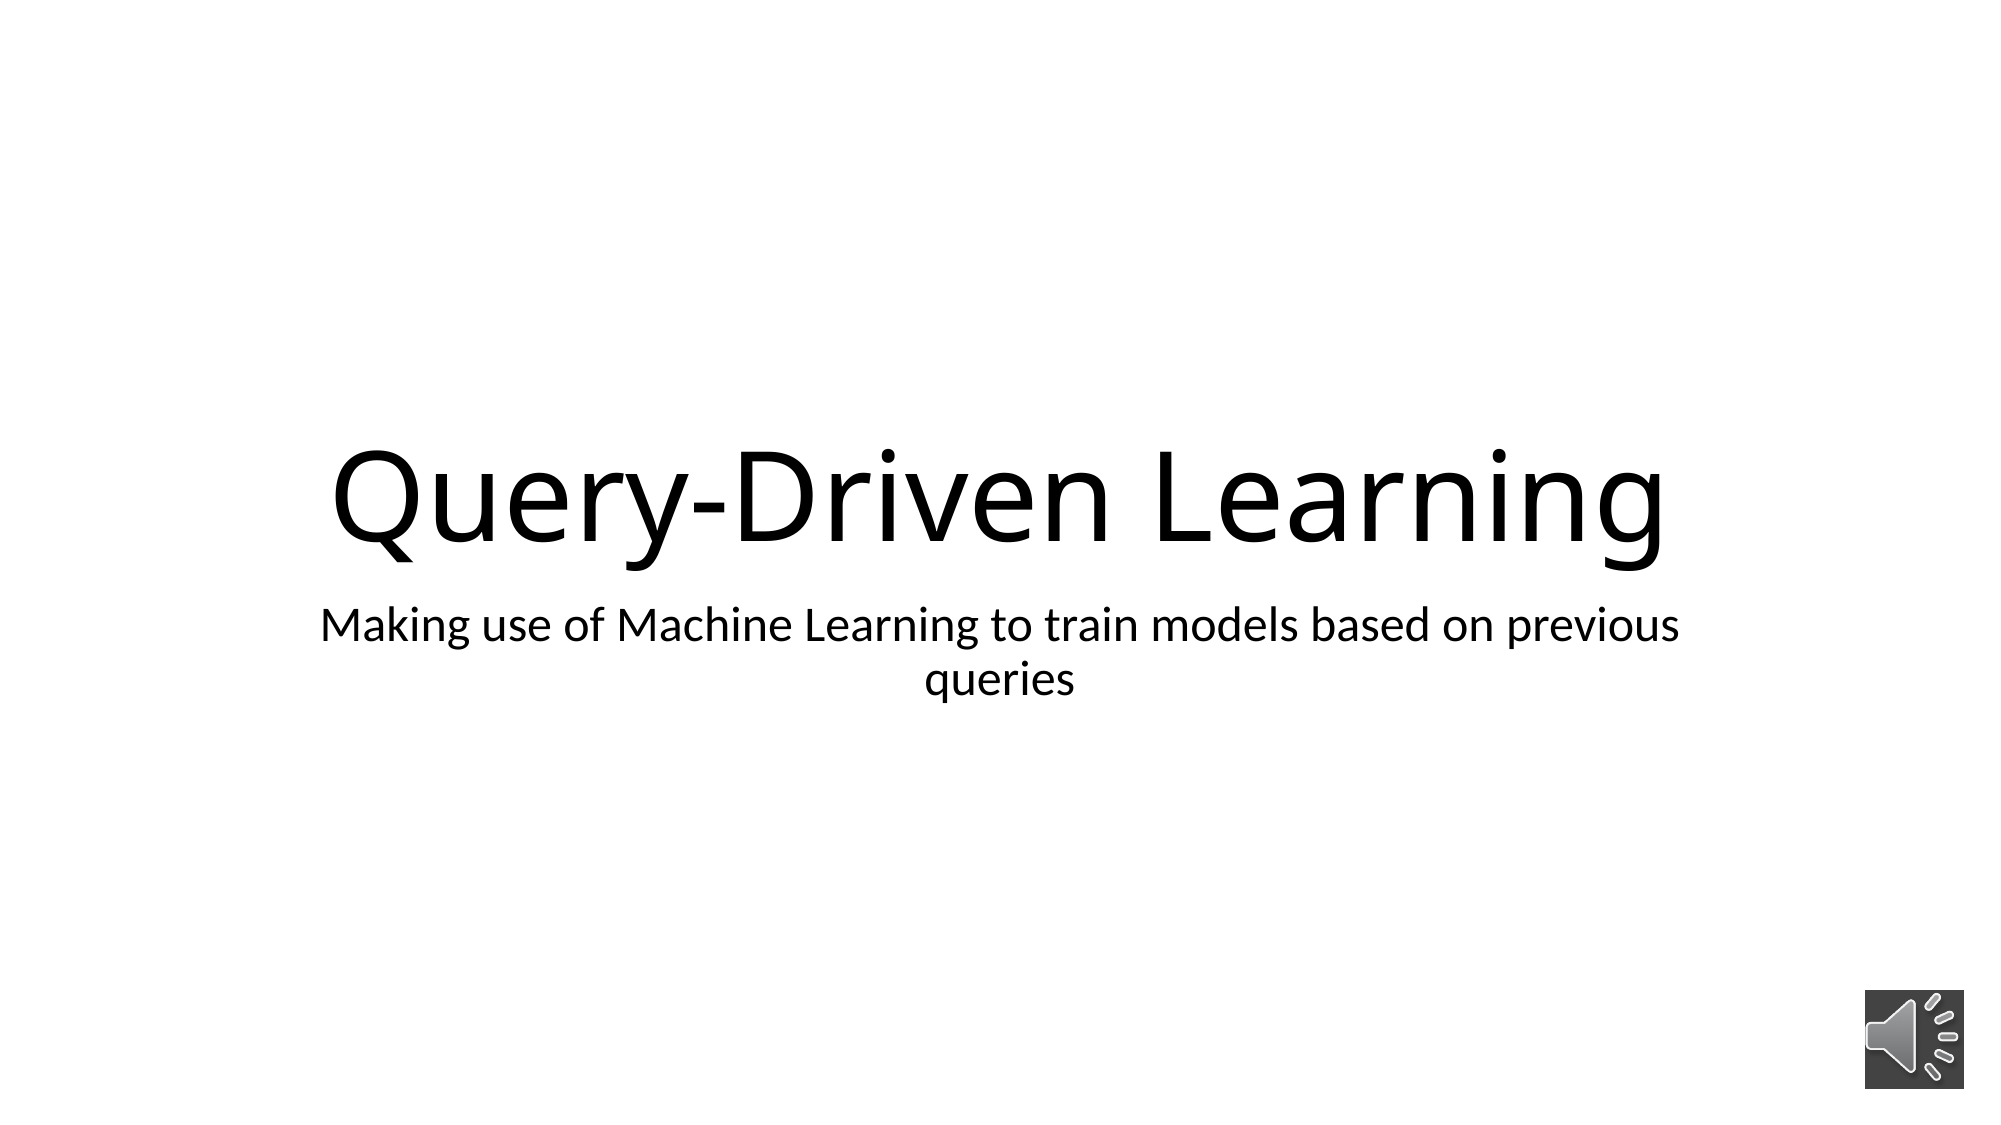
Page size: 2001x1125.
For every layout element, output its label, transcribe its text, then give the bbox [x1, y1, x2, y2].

picture [1864, 989, 1965, 1090]
subtitle Making use of Machine Learning to train models based on previous queries [249, 590, 1750, 863]
title Query-Driven Learning [249, 184, 1750, 576]
